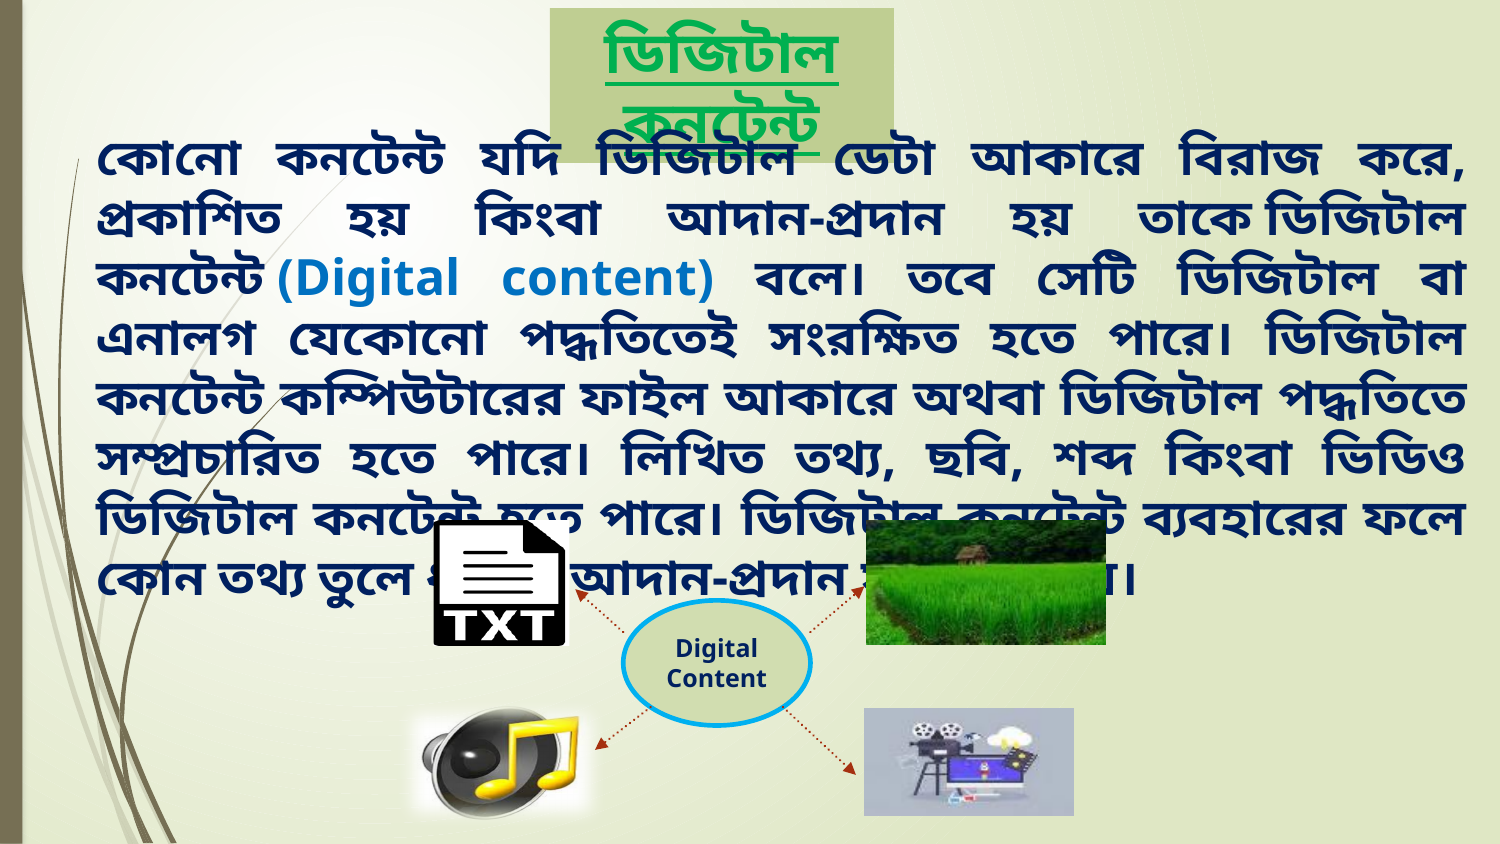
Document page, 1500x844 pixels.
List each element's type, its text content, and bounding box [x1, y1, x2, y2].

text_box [393, 520, 1107, 832]
text_box ডিজিটাল কনটেন্ট [549, 8, 894, 118]
text_box কোনো কনটেন্ট যদি ডিজিটাল ডেটা আকারে বিরাজ করে, প্রকাশিত হয় কিংবা আদান-প্রদান হয় তাকে ডিজিটাল কনটেন্ট (Digital content) বলে। তবে সেটি ডিজিটাল বা এনালগ যেকোনো পদ্ধতিতেই সংরক্ষিত হতে পারে। ডিজিটাল কনটেন্ট কম্পিউটারের ফাইল আকারে অথবা ডিজিটাল পদ্ধতিতে সম্প্রচারিত হতে পারে। লিখিত তথ্য, ছবি, শব্দ কিংবা ভিডিও ডিজিটাল কনটেন্ট হতে পারে। ডিজিটাল কনটেন্ট ব্যবহারের ফলে কোন তথ্য তুলে ধরা ও আদান-প্রদান সহজতর হয়। [81, 118, 1482, 613]
